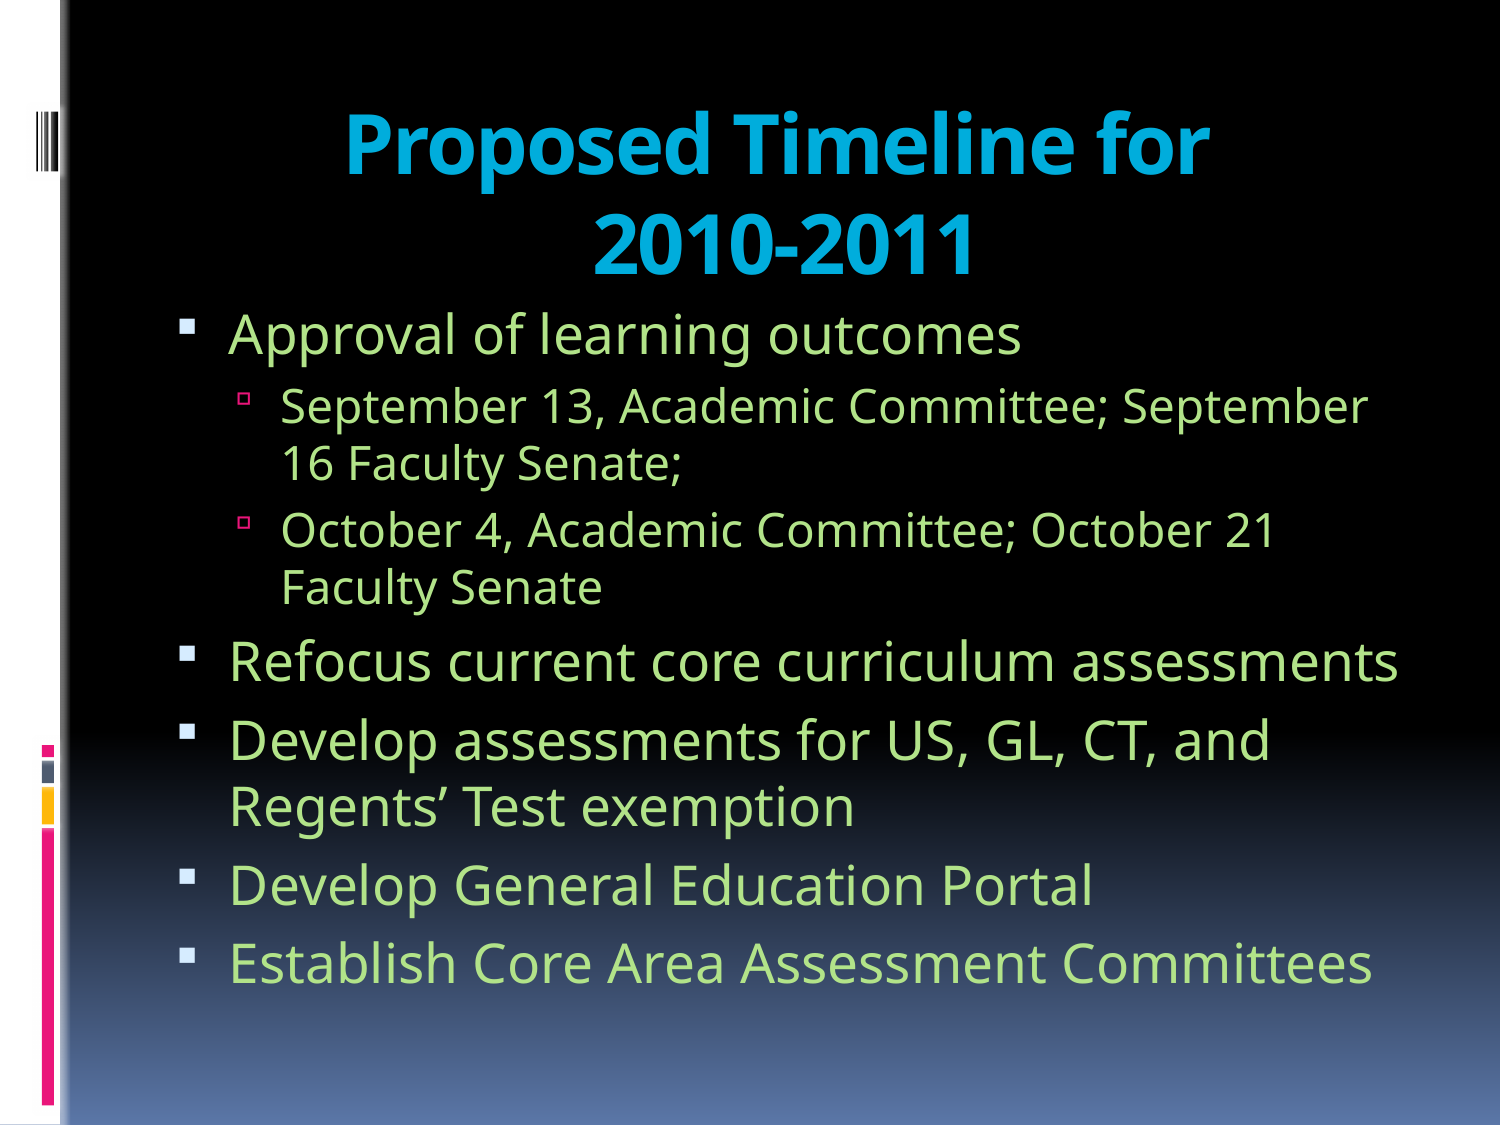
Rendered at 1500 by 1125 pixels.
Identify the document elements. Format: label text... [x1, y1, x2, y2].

list Approval of learning outcomes September 13, Academic Committee; September 16 Faculty Senate; October 4, Academic Committee; October 21 Faculty Senate Refocus current core curriculum assessments Develop assessments for US, GL, CT, and Regents’ Test exemption Develop General Education Portal Establish Core Area Assessment Committees [150, 292, 1425, 1043]
title Proposed Timeline for 2010-2011 [150, 83, 1425, 234]
